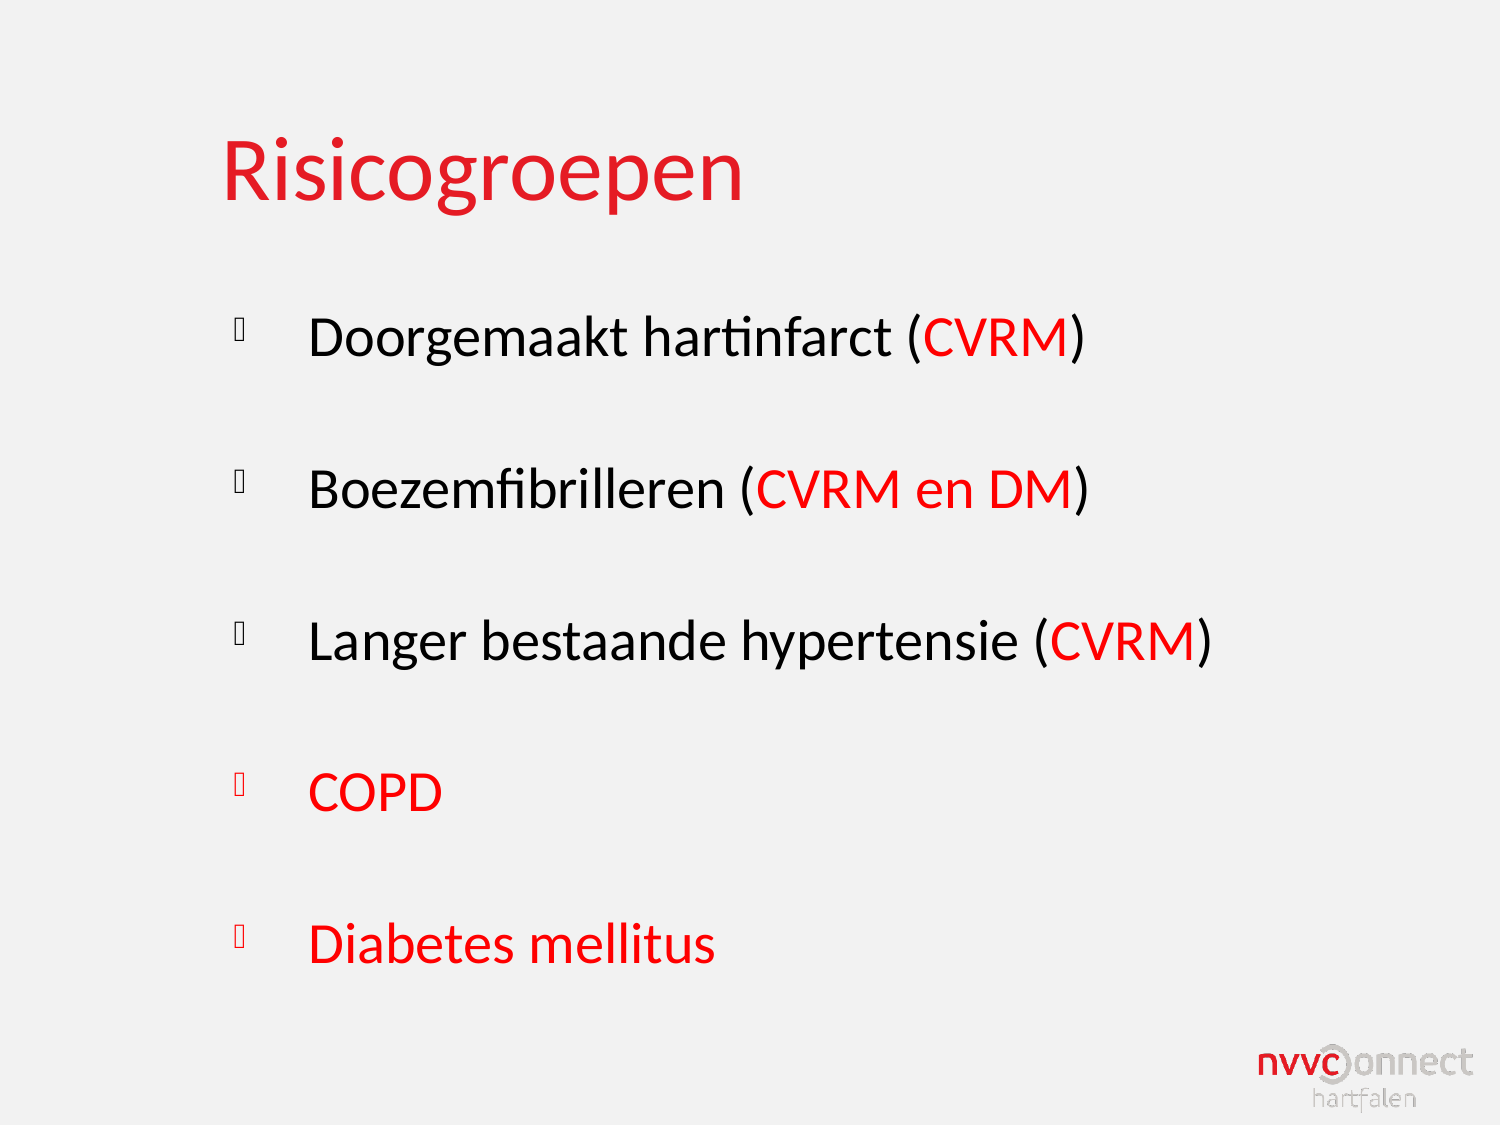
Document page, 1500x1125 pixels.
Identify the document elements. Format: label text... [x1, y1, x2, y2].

title Risicogroepen [206, 42, 1045, 284]
picture [1232, 1022, 1496, 1125]
subtitle Doorgemaakt hartinfarct (CVRM) Boezemfibrilleren (CVRM en DM) Langer bestaande hypertensie (CVRM) COPD Diabetes mellitus [218, 290, 1400, 977]
